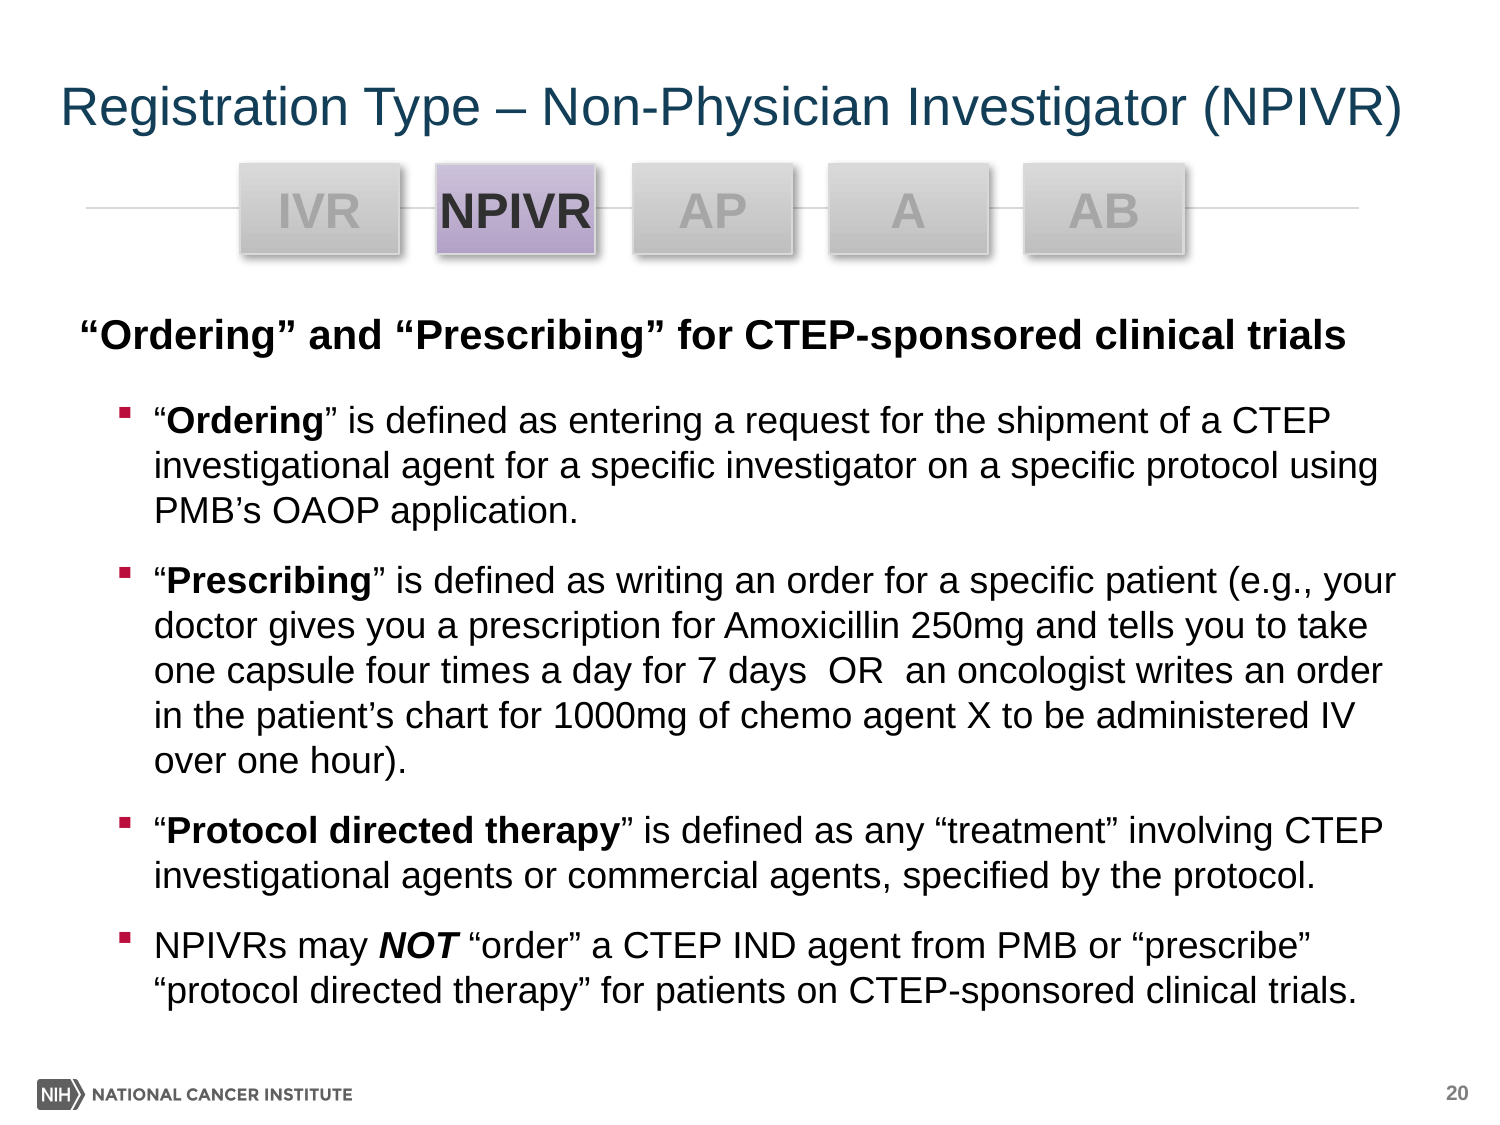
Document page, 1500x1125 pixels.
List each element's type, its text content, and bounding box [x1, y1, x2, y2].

picture [37, 1079, 352, 1110]
list “Ordering” and “Prescribing” for CTEP-sponsored clinical trials “Ordering” is defined as entering a request for the shipment of a CTEP investigational agent for a specific investigator on a specific protocol using PMB’s OAOP application. “Prescribing” is defined as writing an order for a specific patient (e.g., your doctor gives you a prescription for Amoxicillin 250mg and tells you to take one capsule four times a day for 7 days OR an oncologist writes an order in the patient’s chart for 1000mg of chemo agent X to be administered IV over one hour). “Protocol directed therapy” is defined as any “treatment” involving CTEP investigational agents or commercial agents, specified by the protocol. NPIVRs may NOT “order” a CTEP IND agent from PMB or “prescribe” “protocol directed therapy” for patients on CTEP-sponsored clinical trials. [79, 308, 1419, 1079]
title Registration Type – Non-Physician Investigator (NPIVR) [60, 68, 1445, 138]
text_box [85, 163, 1360, 254]
